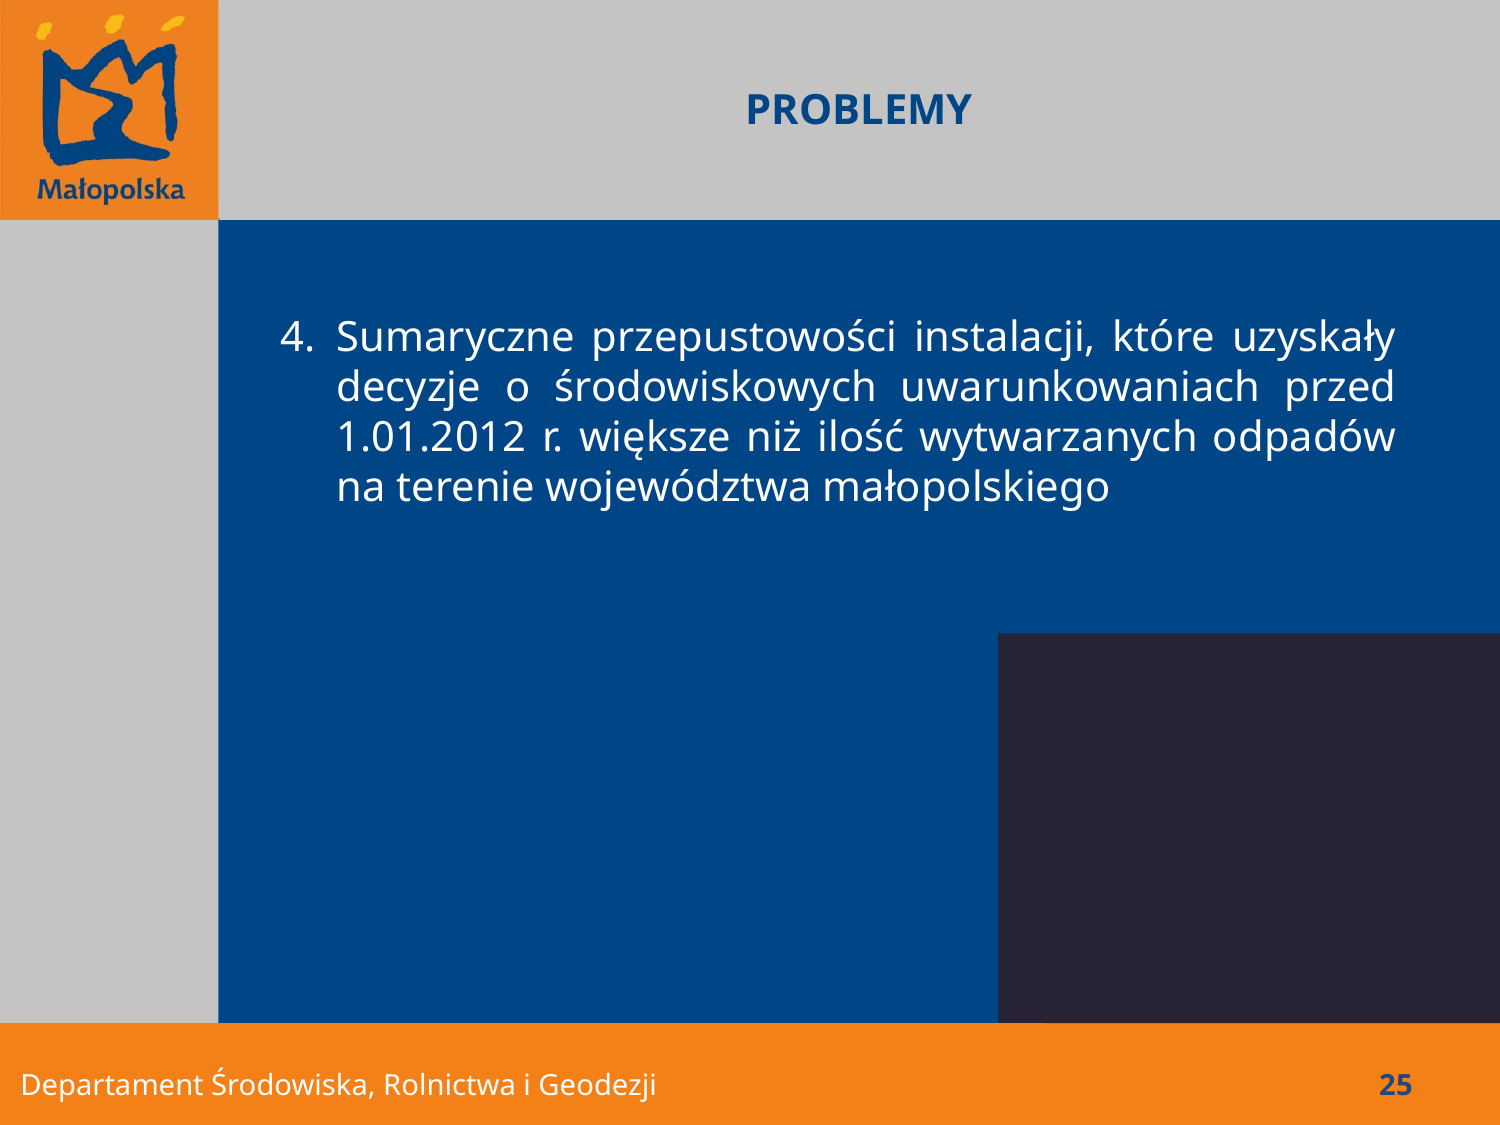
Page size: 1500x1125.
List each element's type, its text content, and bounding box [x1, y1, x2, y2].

picture [0, 0, 220, 220]
text_box Sumaryczne przepustowości instalacji, które uzyskały decyzje o środowiskowych uwarunkowaniach przed 1.01.2012 r. większe niż ilość wytwarzanych odpadów na terenie województwa małopolskiego [265, 302, 1412, 518]
text_box 25 [1364, 1058, 1500, 1125]
text_box PROBLEMY [218, 0, 1500, 219]
text_box Departament Środowiska, Rolnictwa i Geodezji [5, 1058, 798, 1125]
